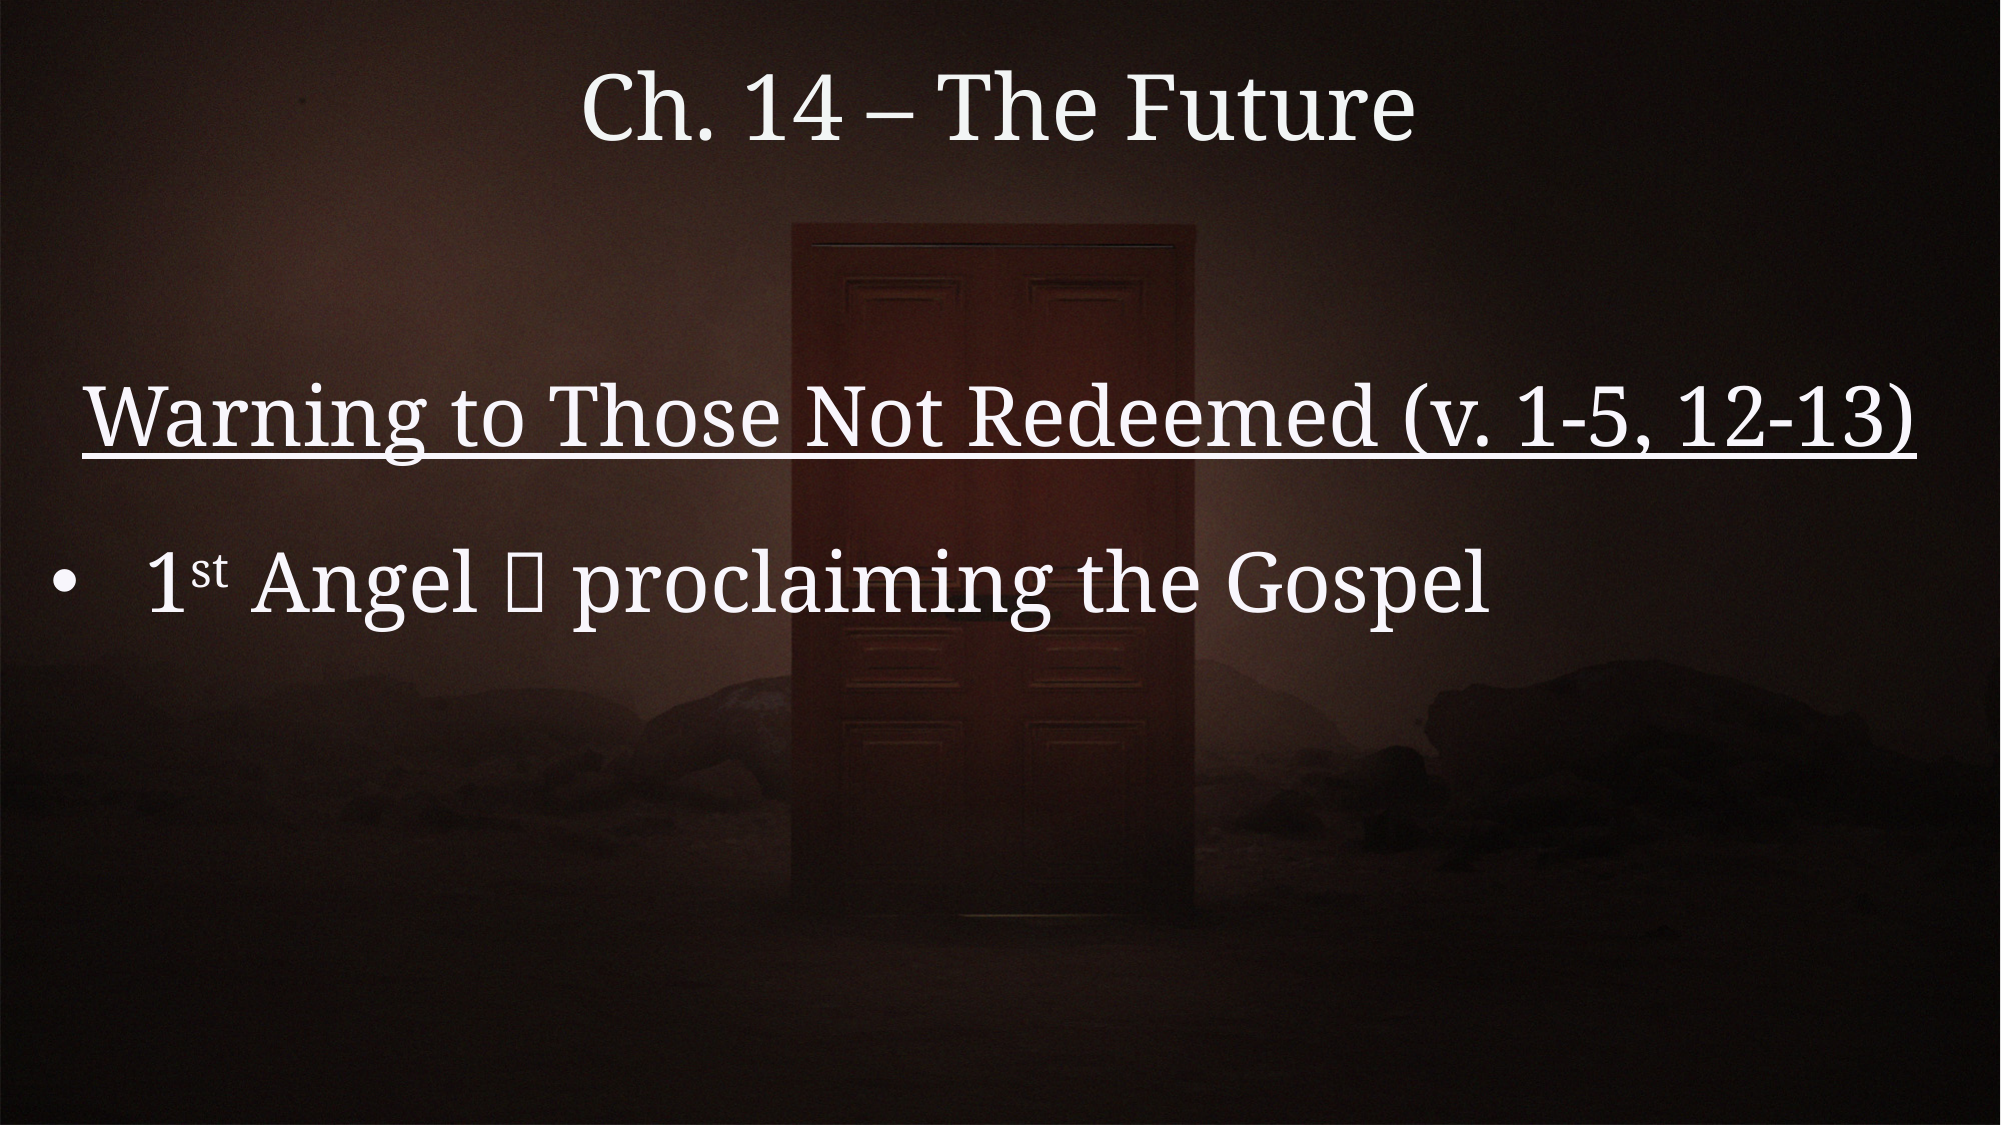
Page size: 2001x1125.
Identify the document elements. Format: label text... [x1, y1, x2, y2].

list Warning to Those Not Redeemed (v. 1-5, 12-13) 1st Angel  proclaiming the Gospel [35, 305, 1965, 970]
picture [0, 0, 2001, 1125]
title Ch. 14 – The Future [0, 44, 2000, 164]
